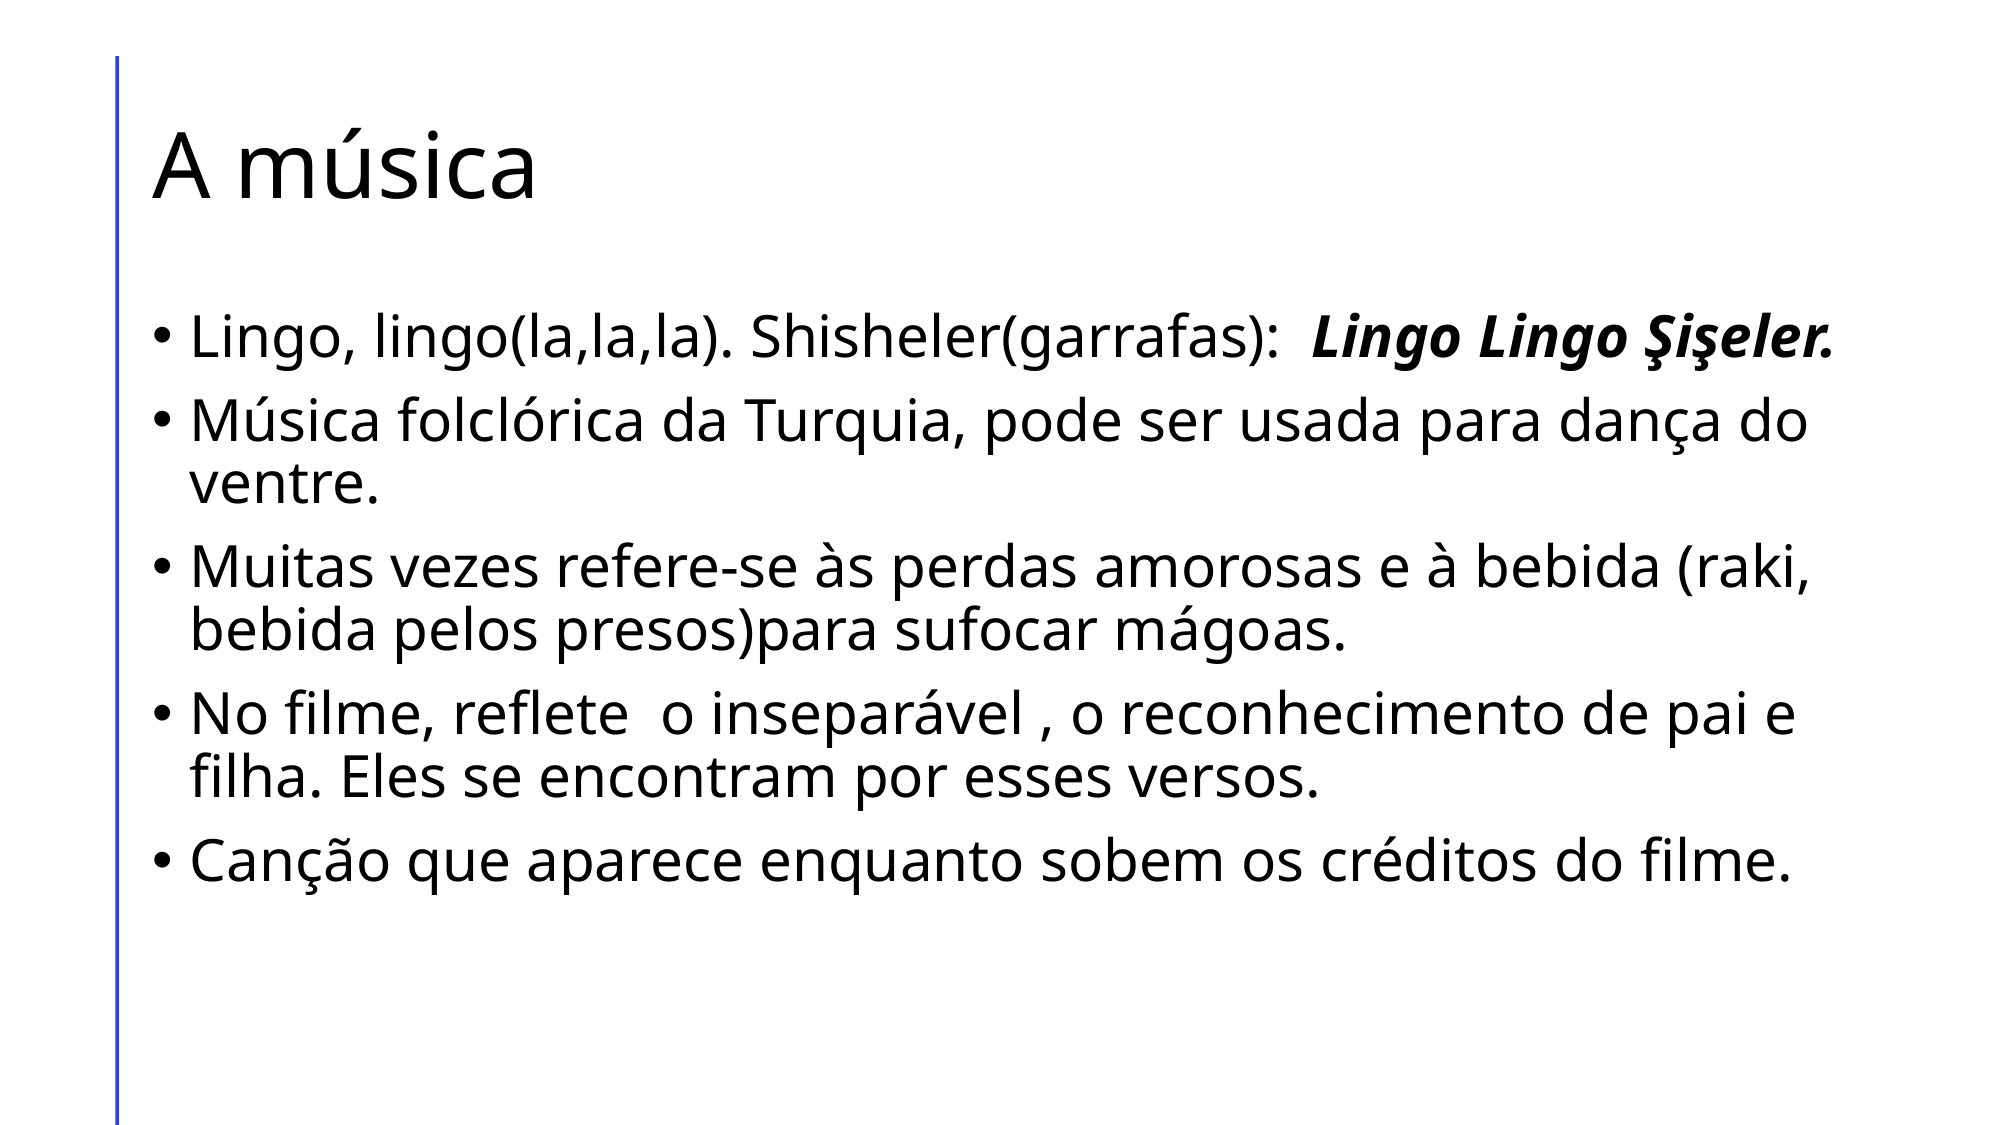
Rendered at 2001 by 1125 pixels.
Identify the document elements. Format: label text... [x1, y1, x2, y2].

list Lingo, lingo(la,la,la). Shisheler(garrafas): Lingo Lingo Şişeler. Música folclórica da Turquia, pode ser usada para dança do ventre. Muitas vezes refere-se às perdas amorosas e à bebida (raki, bebida pelos presos)para sufocar mágoas. No filme, reflete o inseparável , o reconhecimento de pai e filha. Eles se encontram por esses versos. Canção que aparece enquanto sobem os créditos do filme. [137, 299, 1863, 1014]
title A música [137, 59, 1863, 278]
